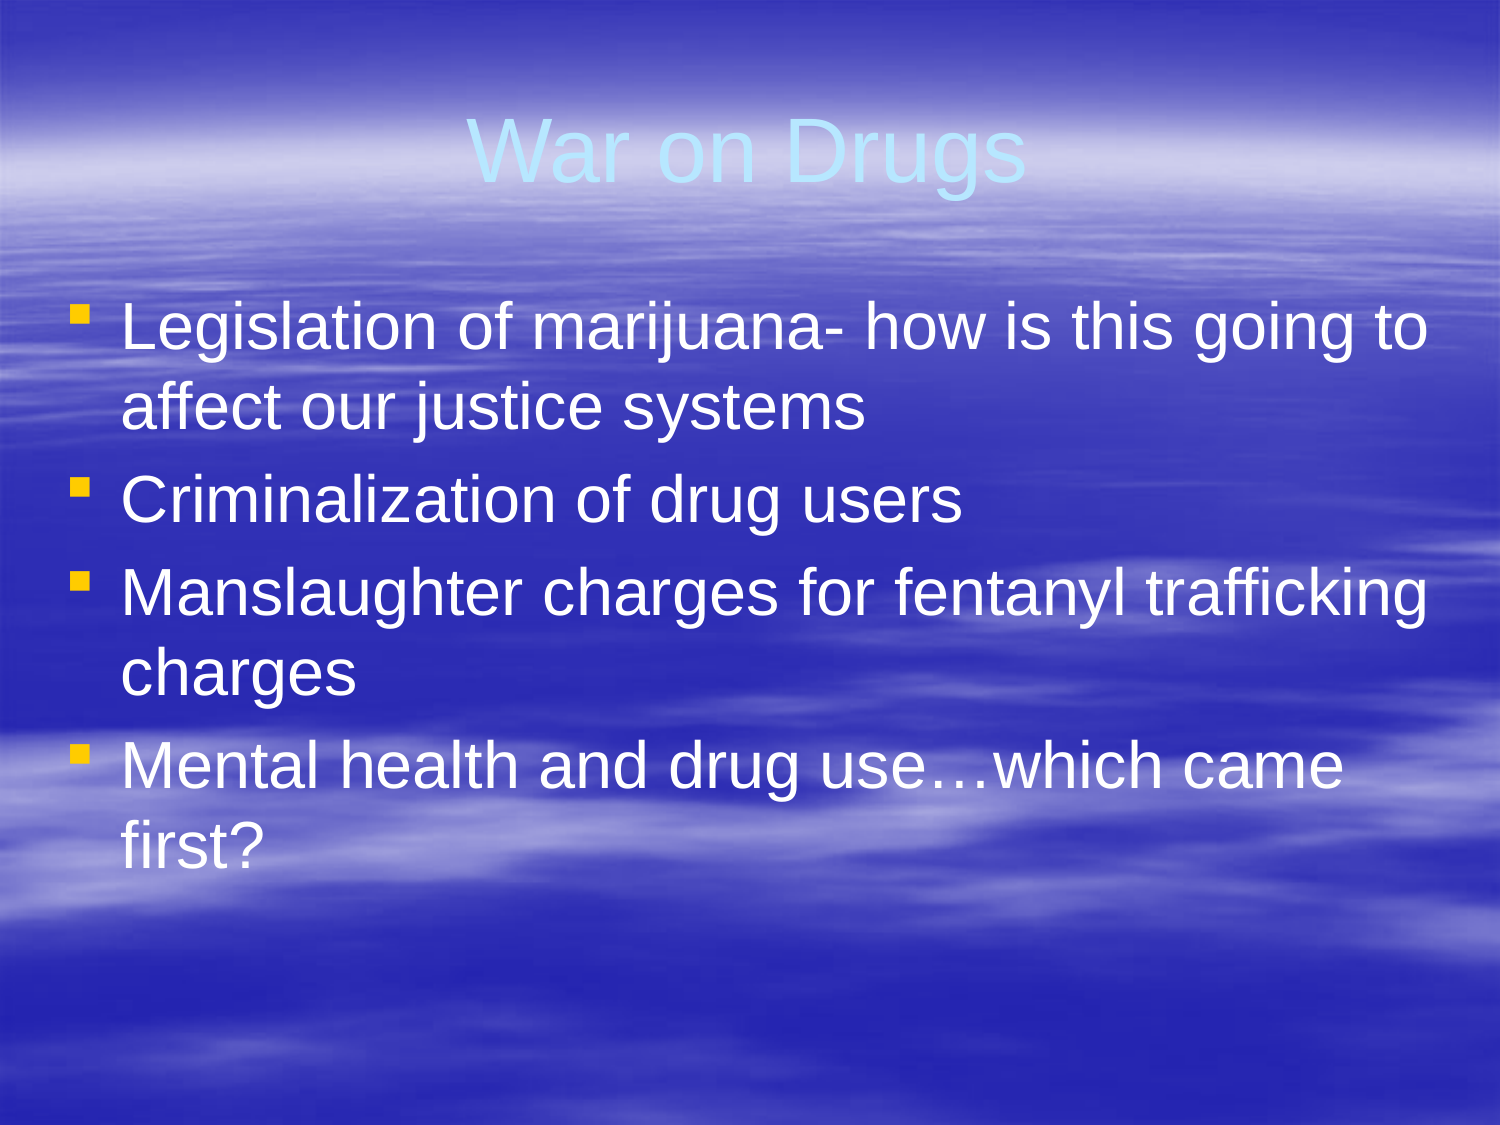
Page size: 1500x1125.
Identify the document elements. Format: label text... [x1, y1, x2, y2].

title War on Drugs [49, 37, 1446, 256]
list Legislation of marijuana- how is this going to affect our justice systems Criminalization of drug users Manslaughter charges for fentanyl trafficking charges Mental health and drug use…which came first? [49, 274, 1451, 1001]
